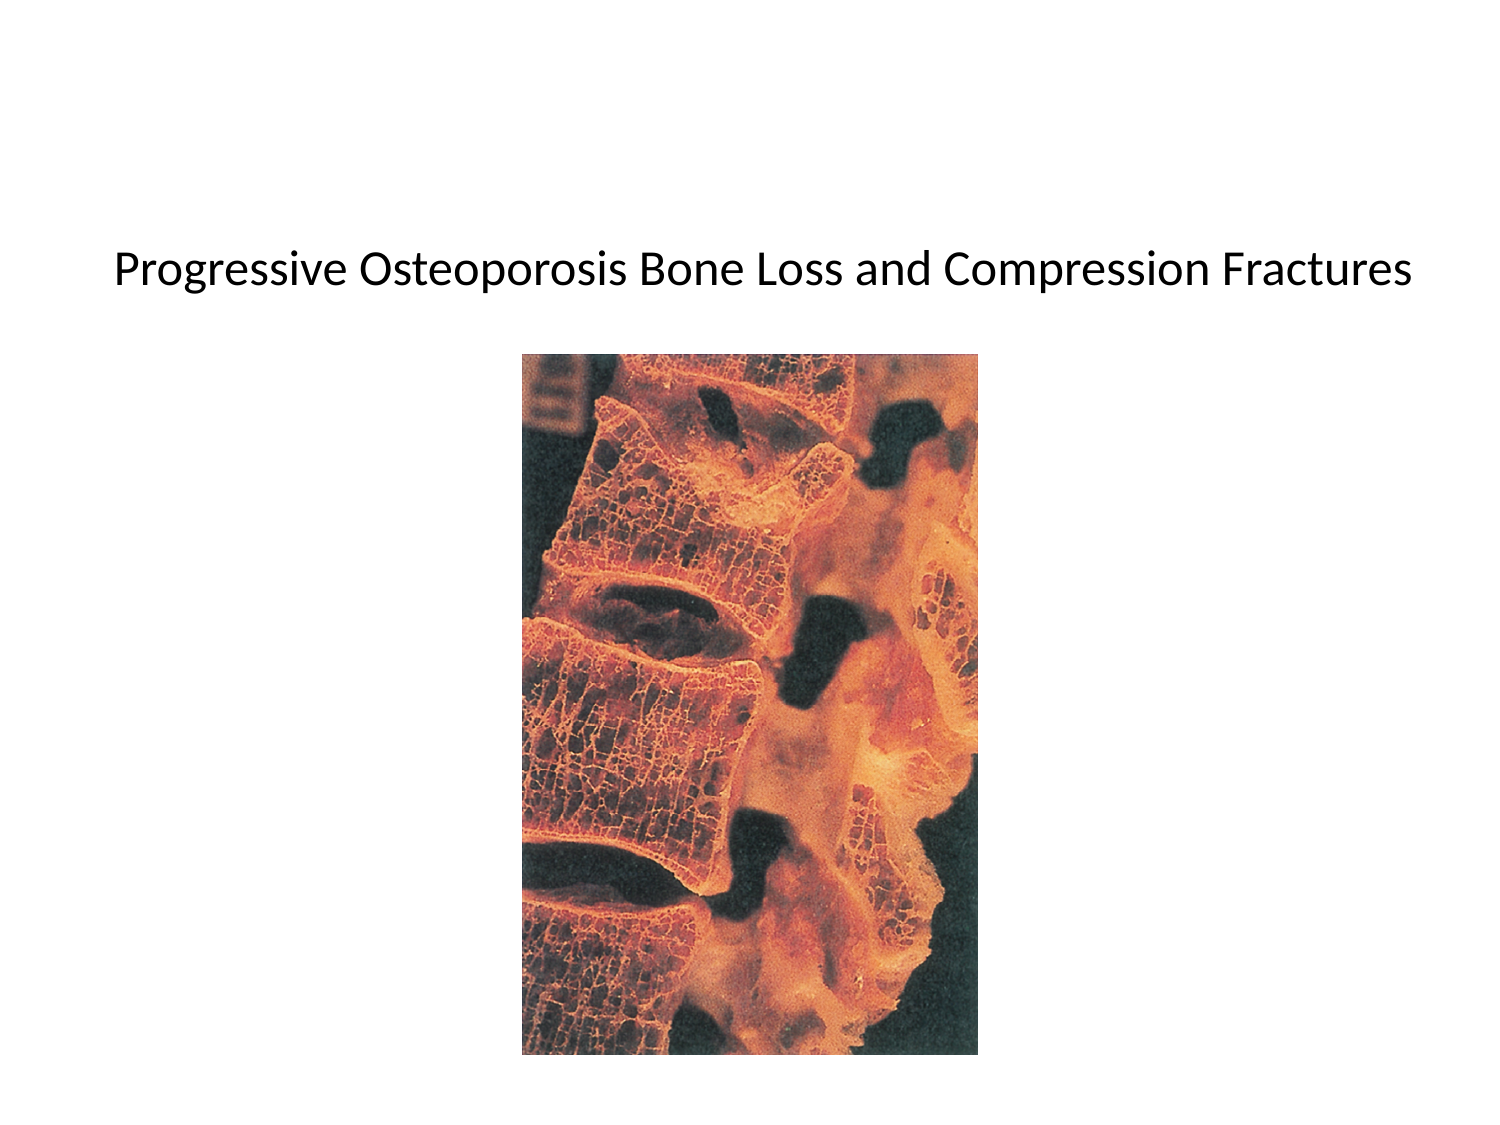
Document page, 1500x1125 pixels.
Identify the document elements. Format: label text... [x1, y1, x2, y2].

picture [522, 353, 978, 1055]
title Progressive Osteoporosis Bone Loss and Compression Fractures [70, 202, 1469, 329]
